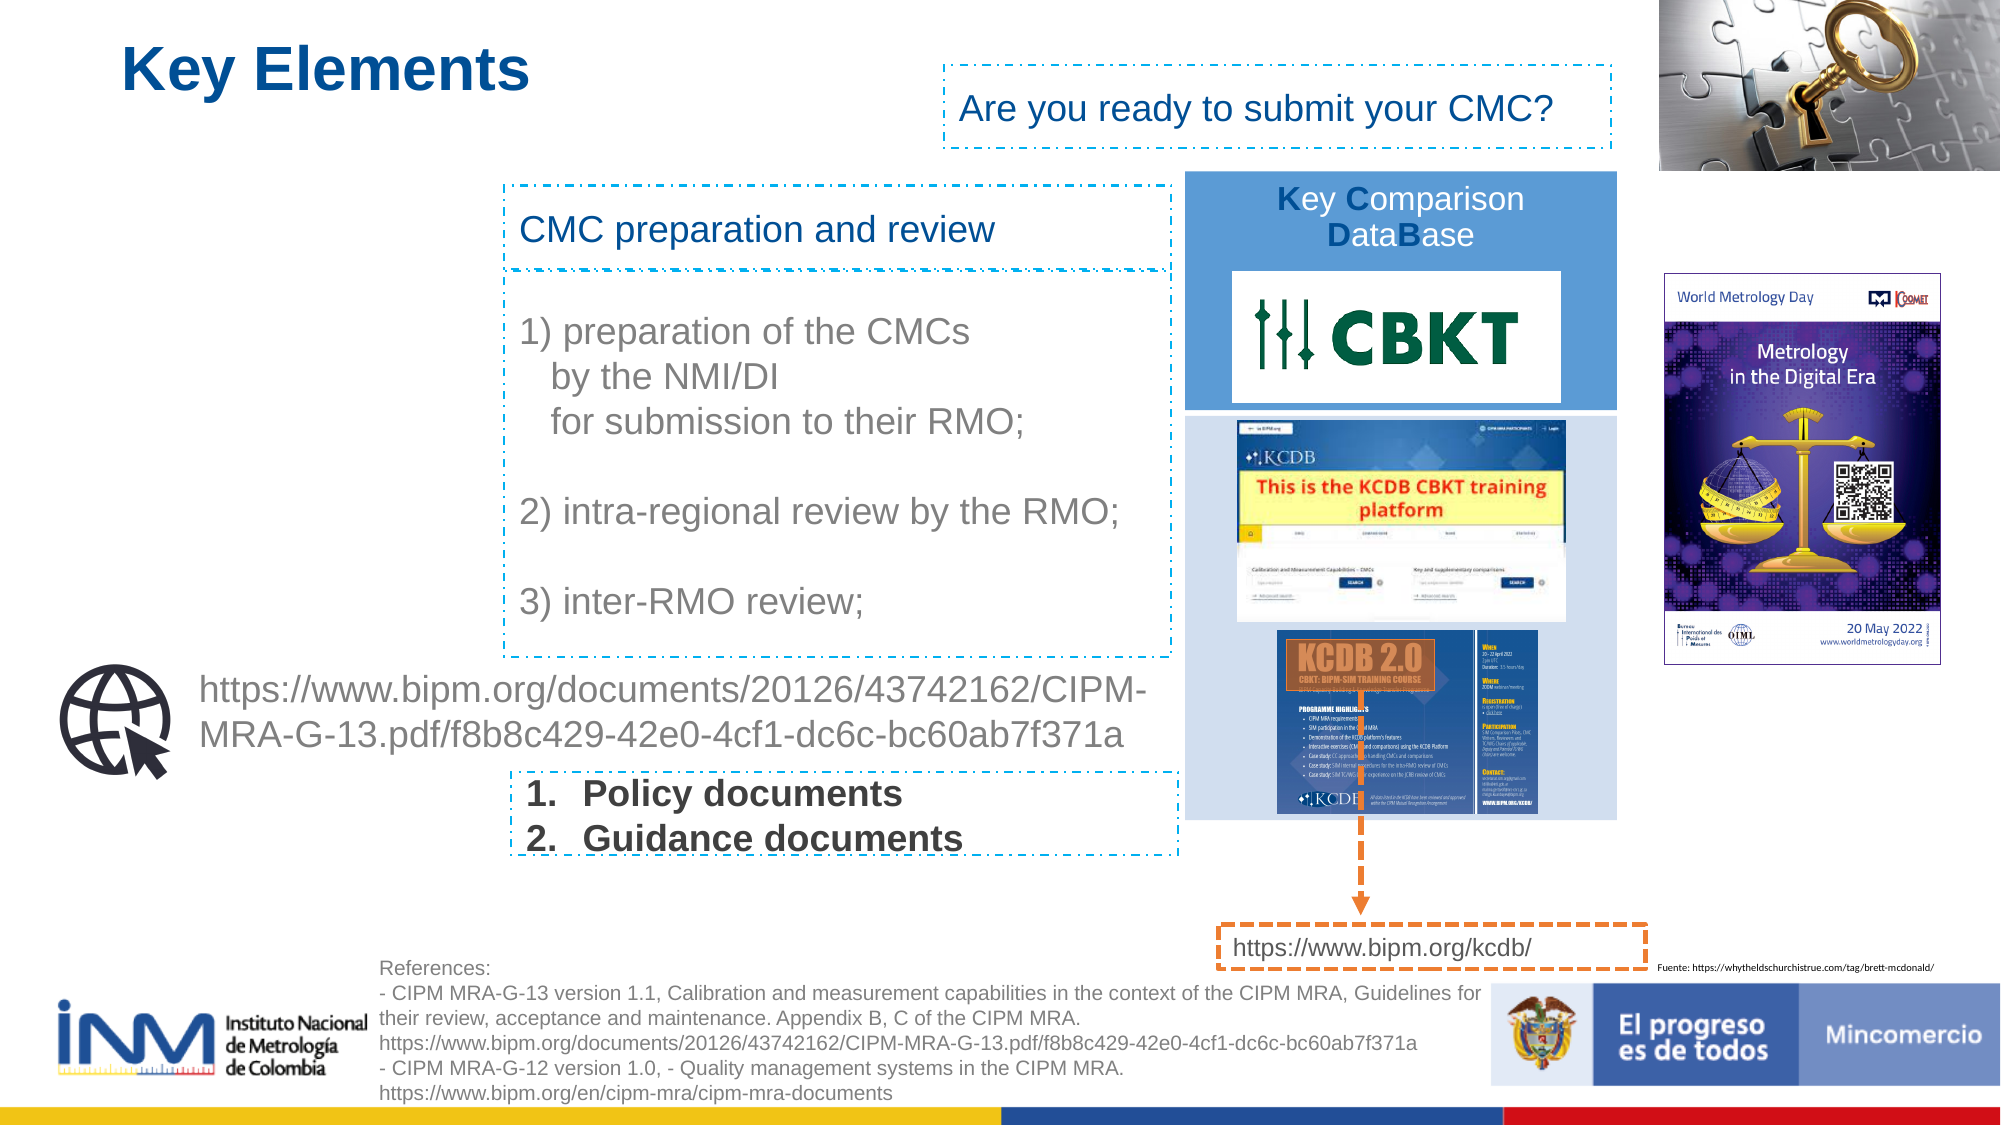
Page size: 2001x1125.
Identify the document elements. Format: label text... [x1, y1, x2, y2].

text_box [1185, 415, 1617, 821]
text_box 1) preparation of the CMCs by the NMI/DI for submission to their RMO; 2) intra-regional review by the RMO; 3) inter-RMO review; [503, 270, 1172, 657]
text_box Key Elements [107, 20, 547, 110]
text_box Key Comparison DataBase [1185, 171, 1617, 411]
text_box References: - CIPM MRA-G-13 version 1.1, Calibration and measurement capabilities in the context of the CIPM MRA, Guidelines for their review, acceptance and maintenance. Appendix B, C of the CIPM MRA. https://www.bipm.org/documents/20126/43742162/CIPM-MRA-G-13.pdf/f8b8c429-42e0-4cf1-dc6c-bc60ab7f371a - CIPM MRA-G-12 version 1.0, - Quality management systems in the CIPM MRA. https://www.bipm.org/en/cipm-mra/cipm-mra-documents [364, 947, 1524, 1112]
text_box https://www.bipm.org/kcdb/ [1218, 924, 1646, 970]
picture [0, 0, 2001, 1125]
text_box Fuente: https://whytheldschurchistrue.com/tag/brett-mcdonald/ [1524, 953, 1950, 982]
text_box CMC preparation and review [503, 184, 1172, 270]
text_box https://www.bipm.org/documents/20126/43742162/CIPM-MRA-G-13.pdf/f8b8c429-42e0-4cf1-dc6c-bc60ab7f371a [184, 657, 1185, 763]
text_box Policy documents Guidance documents [510, 771, 1179, 856]
text_box Are you ready to submit your CMC? [943, 64, 1612, 149]
